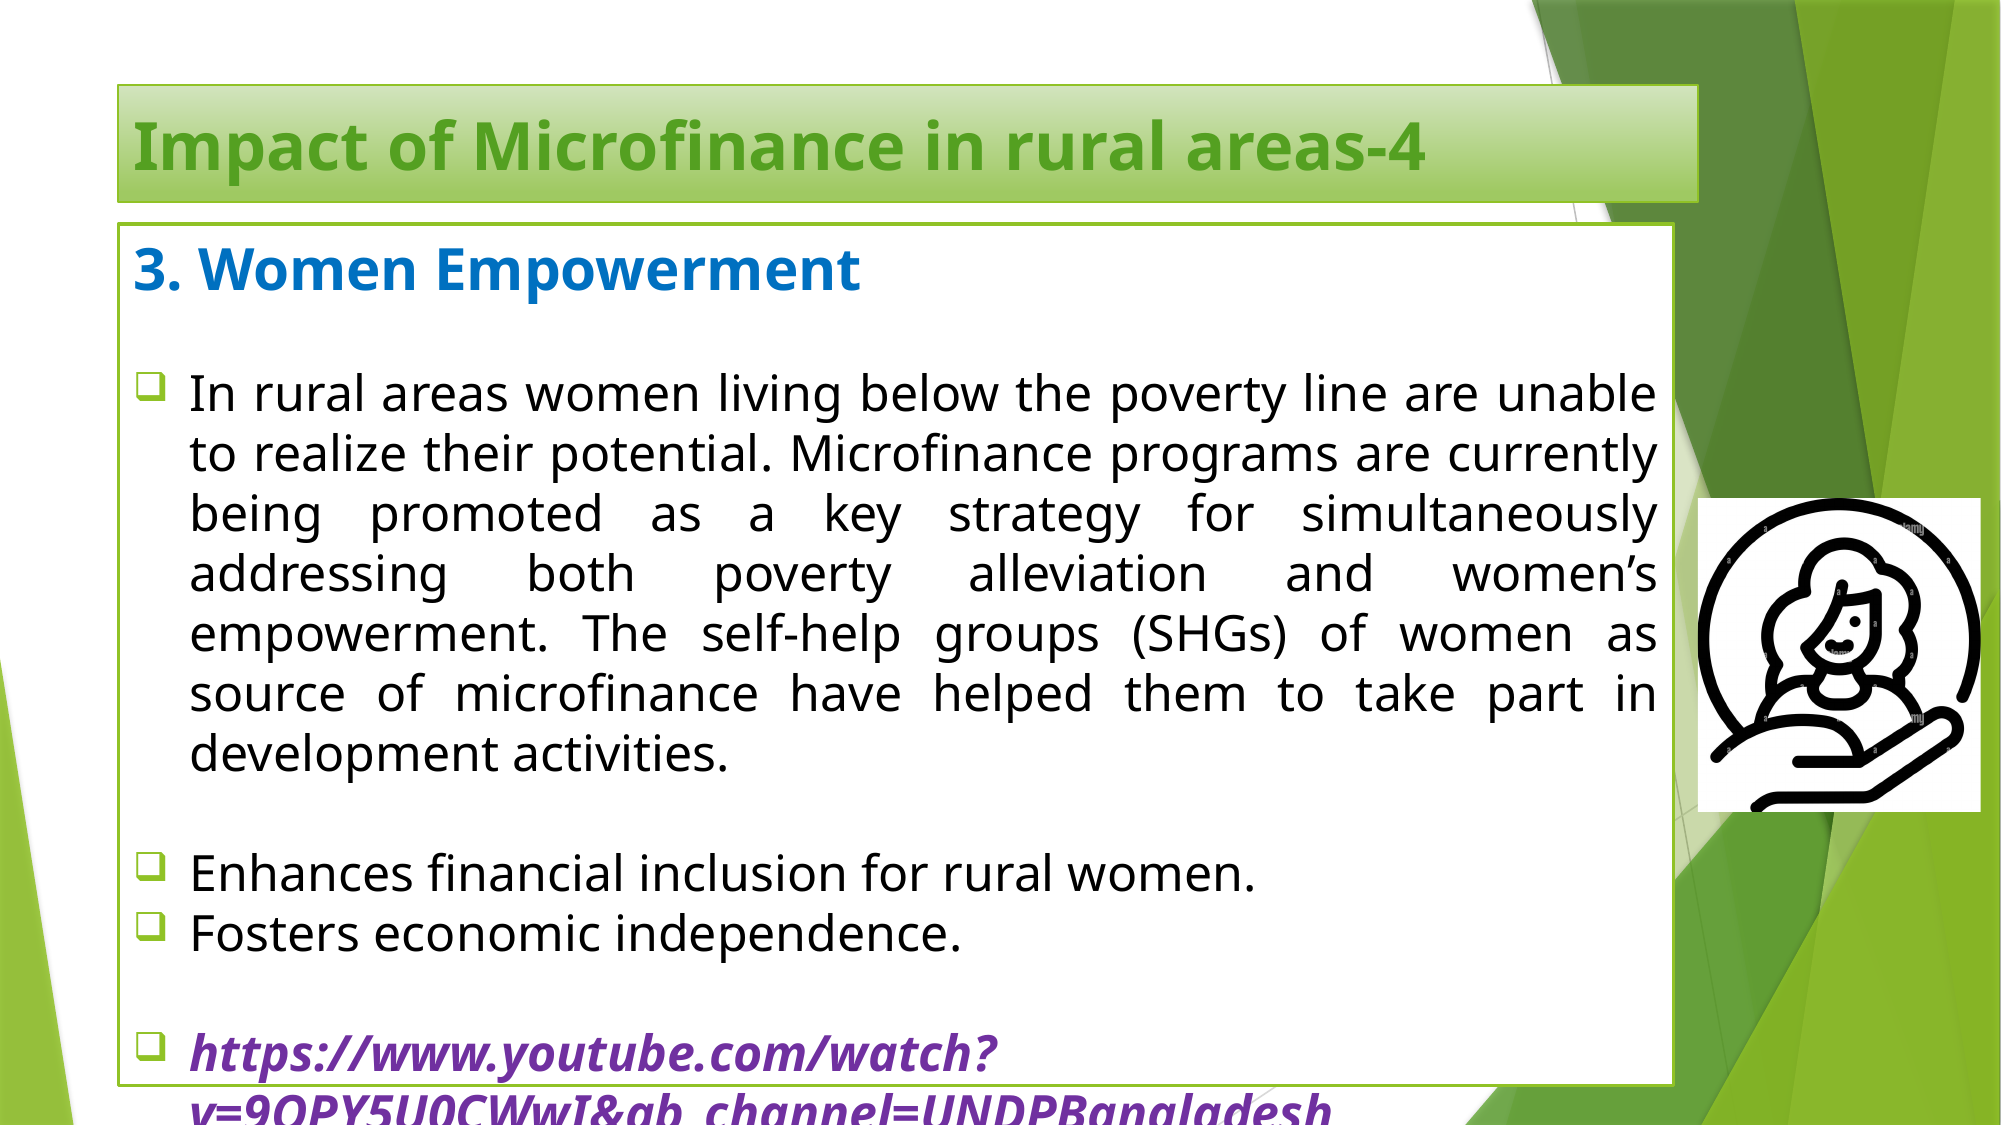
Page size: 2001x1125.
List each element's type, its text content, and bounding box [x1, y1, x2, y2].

text_box Impact of Microfinance in rural areas-4 [117, 84, 1699, 203]
list 3. Women Empowerment In rural areas women living below the poverty line are unable to realize their potential. Microfinance programs are currently being promoted as a key strategy for simultaneously addressing both poverty alleviation and women’s empowerment. The self-help groups (SHGs) of women as source of microfinance have helped them to take part in development activities. Enhances financial inclusion for rural women. Fosters economic independence. https://www.youtube.com/watch?v=9OPY5U0CWwI&ab_channel=UNDPBangladesh [117, 222, 1675, 1087]
picture [1697, 498, 1982, 812]
